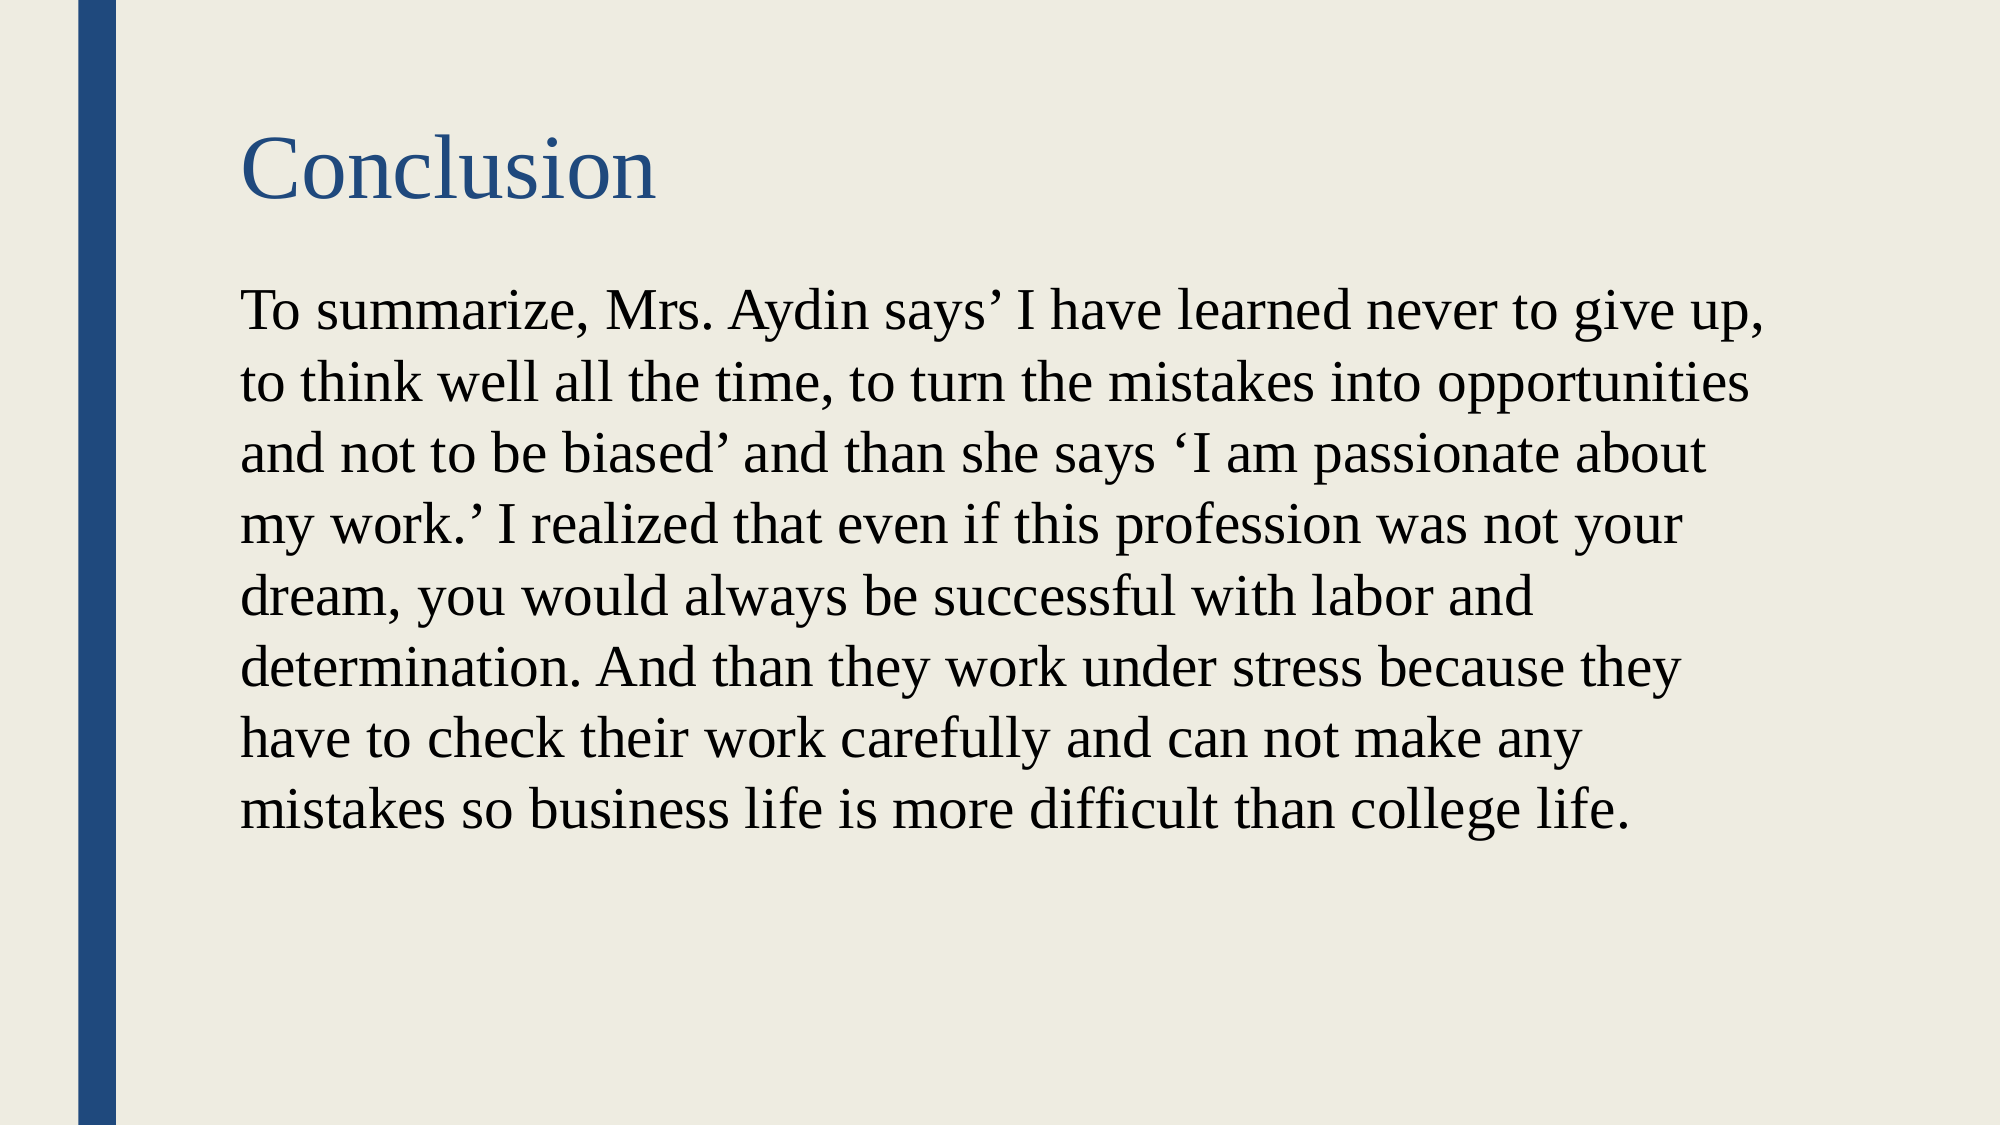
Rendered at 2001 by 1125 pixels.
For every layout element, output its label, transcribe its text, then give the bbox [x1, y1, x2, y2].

list To summarize, Mrs. Aydin says’ I have learned never to give up, to think well all the time, to turn the mistakes into opportunities and not to be biased’ and than she says ‘I am passionate about my work.’ I realized that even if this profession was not your dream, you would always be successful with labor and determination. And than they work under stress because they have to check their work carefully and can not make any mistakes so business life is more difficult than college life. [225, 263, 1800, 851]
title Conclusion [225, 112, 1800, 263]
